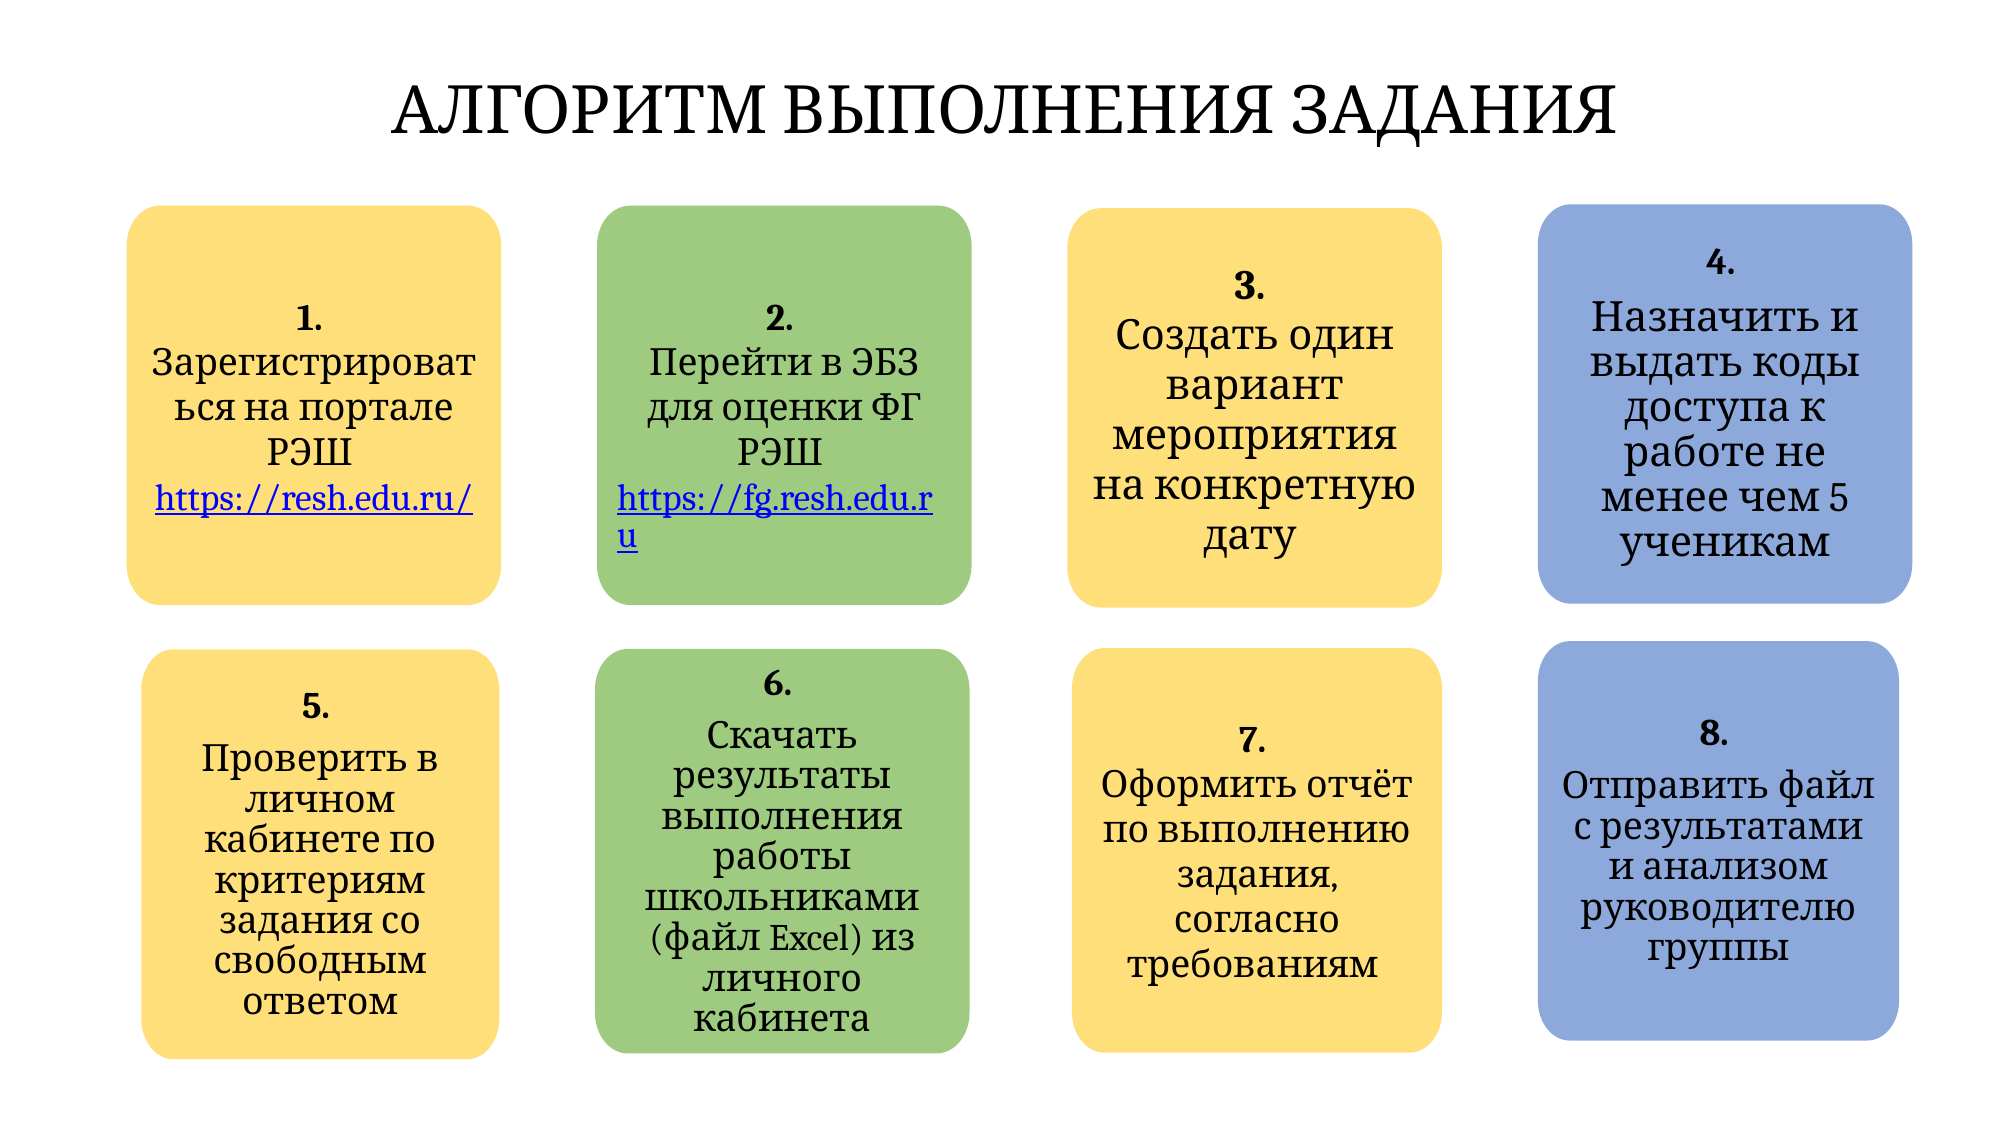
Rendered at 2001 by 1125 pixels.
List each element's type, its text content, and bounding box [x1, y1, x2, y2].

text_box 5. Проверить в личном кабинете по критериям задания со свободным ответом [141, 649, 500, 1060]
text_box АЛГОРИТМ ВЫПОЛНЕНИЯ ЗАДАНИЯ [179, 59, 1832, 155]
text_box 4. Назначить и выдать коды доступа к работе не менее чем 5 ученикам [1537, 204, 1913, 604]
text_box 3. Создать один вариант мероприятия на конкретную дату [1067, 208, 1442, 608]
text_box 6. Скачать результаты выполнения работы школьниками (файл Excel) из личного кабинета [594, 648, 970, 1054]
text_box 8. Отправить файл с результатами и анализом руководителю группы [1537, 641, 1900, 1041]
text_box 2. Перейти в ЭБЗ для оценки ФГ РЭШ https://fg.resh.edu.ru [597, 205, 972, 606]
text_box [69, 267, 1957, 996]
text_box 7. Оформить отчёт по выполнению задания, согласно требованиям [1071, 648, 1443, 1053]
text_box 1. Зарегистрироваться на портале РЭШ https://resh.edu.ru/ [126, 205, 502, 606]
